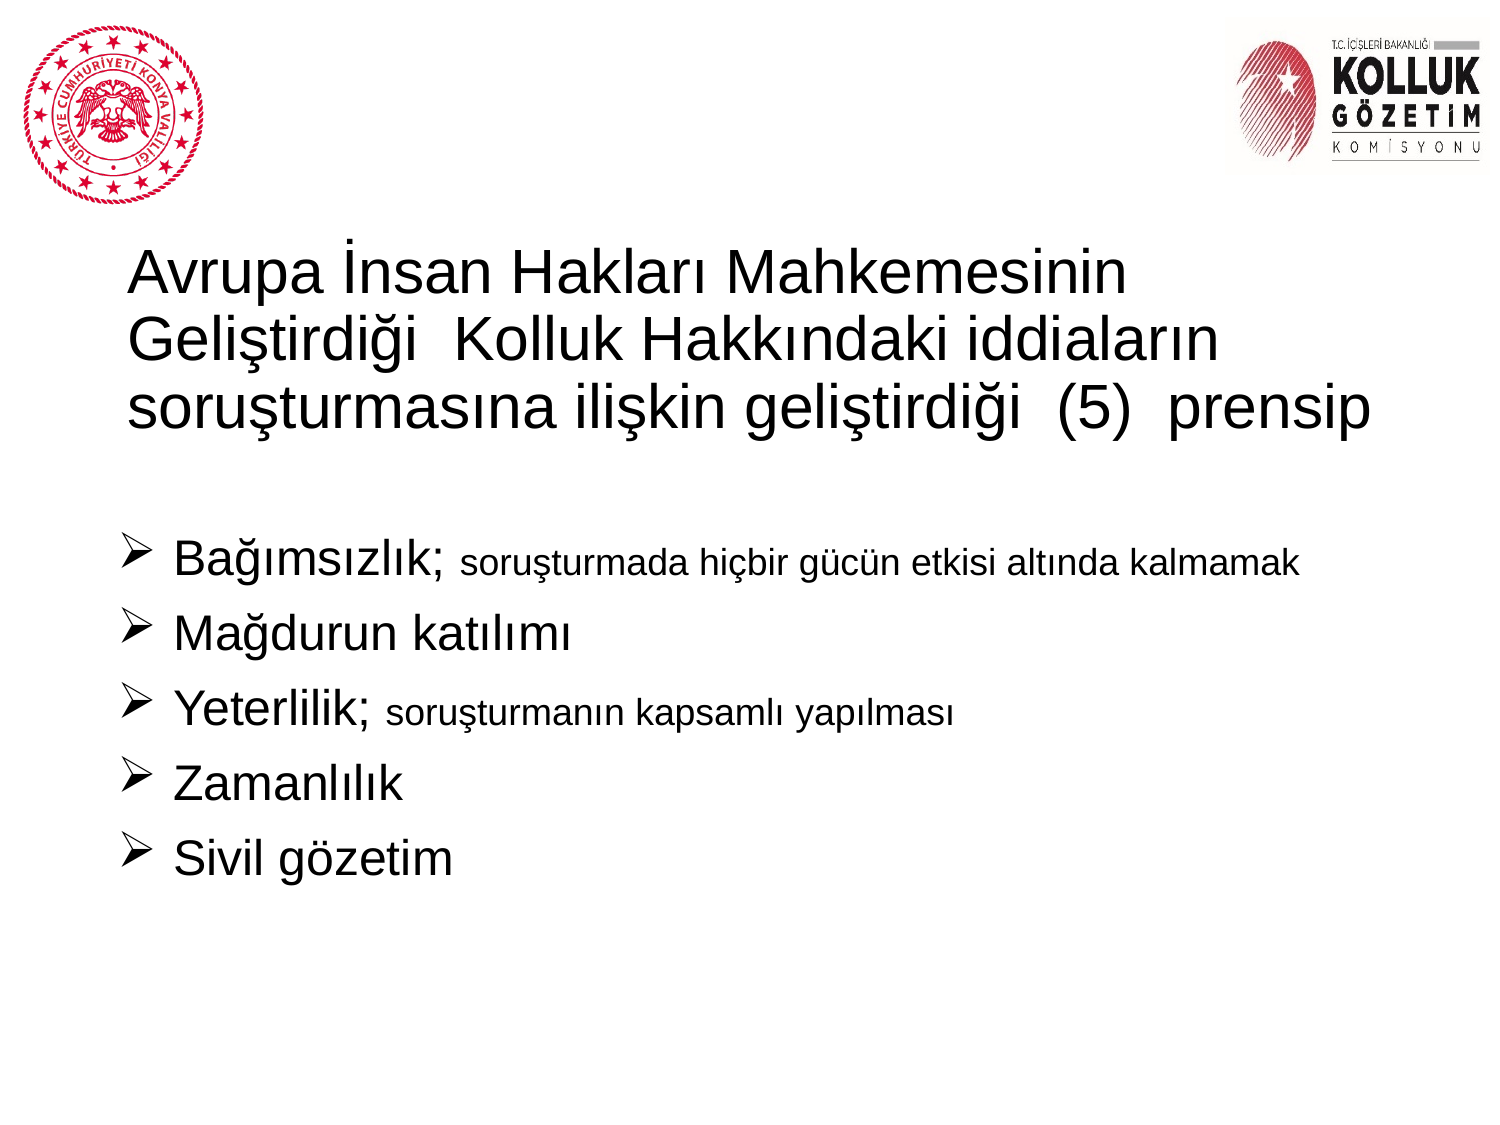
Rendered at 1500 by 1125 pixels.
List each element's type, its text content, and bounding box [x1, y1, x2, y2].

picture [21, 22, 206, 207]
title Avrupa İnsan Hakları Mahkemesinin Geliştirdiği Kolluk Hakkındaki iddiaların soruşturmasına ilişkin geliştirdiği (5) prensip [112, 209, 1406, 450]
list Bağımsızlık; soruşturmada hiçbir gücün etkisi altında kalmamak Mağdurun katılımı Yeterlilik; soruşturmanın kapsamlı yapılması Zamanlılık Sivil gözetim [102, 444, 1397, 999]
picture [1225, 17, 1490, 175]
